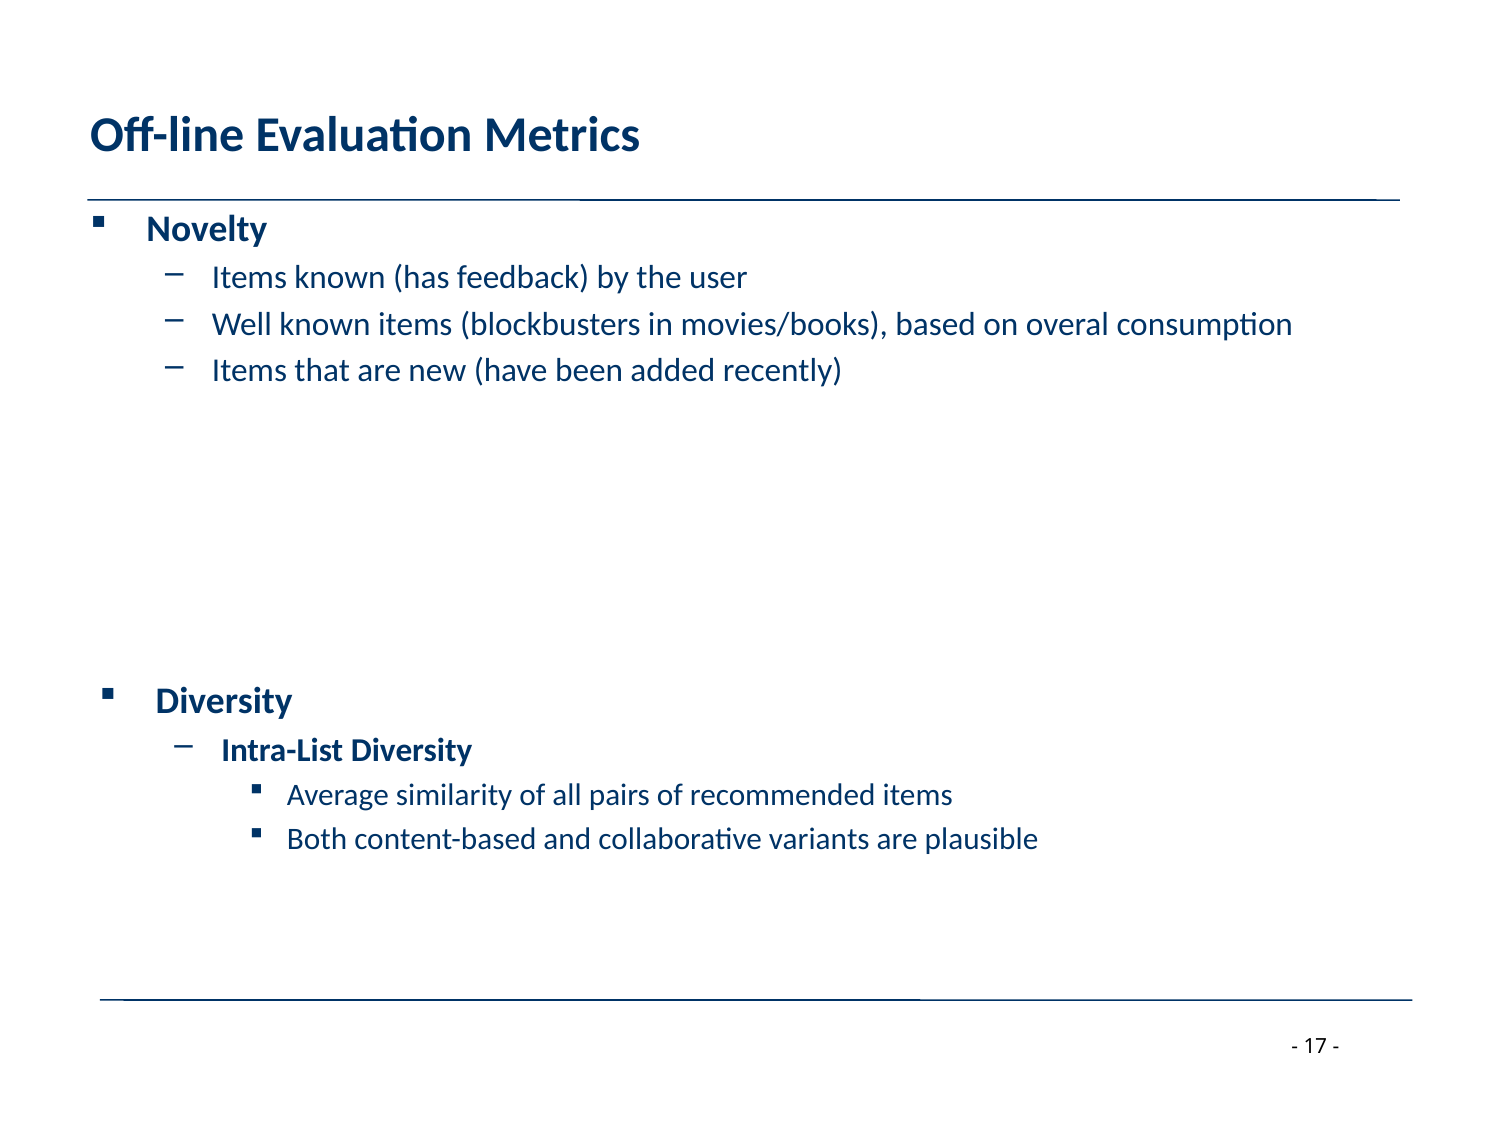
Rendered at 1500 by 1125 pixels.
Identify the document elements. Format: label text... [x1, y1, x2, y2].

title Off-line Evaluation Metrics [74, 37, 1426, 196]
list Novelty Items known (has feedback) by the user Well known items (blockbusters in movies/books), based on overal consumption Items that are new (have been added recently) Diversity Intra-List Diversity Average similarity of all pairs of recommended items Both content-based and collaborative variants are plausible [74, 196, 1426, 1006]
